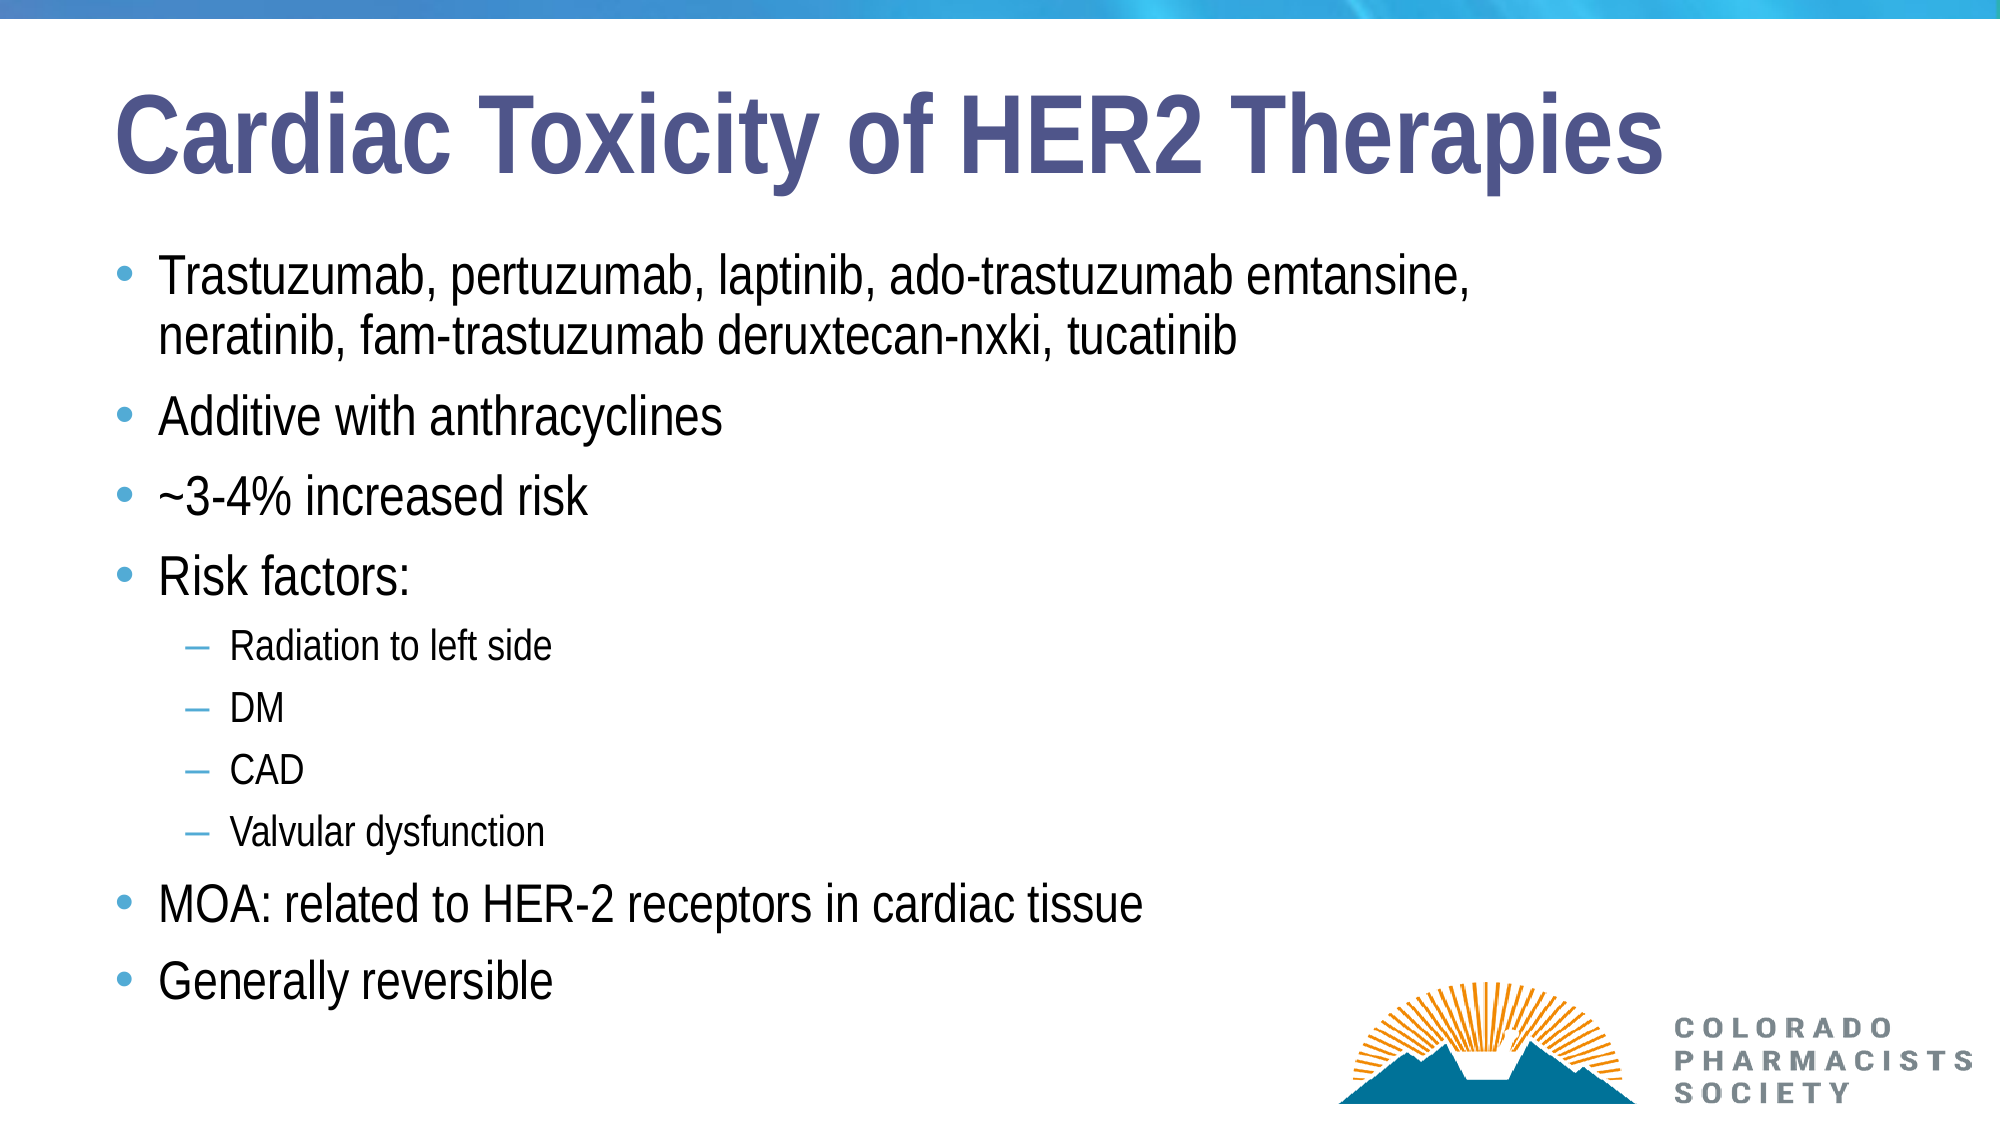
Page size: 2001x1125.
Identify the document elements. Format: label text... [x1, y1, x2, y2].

picture [1338, 982, 1972, 1104]
picture [0, 0, 2000, 19]
title Cardiac Toxicity of HER2 Therapies [99, 67, 1901, 206]
list Trastuzumab, pertuzumab, laptinib, ado-trastuzumab emtansine, neratinib, fam-trastuzumab deruxtecan-nxki, tucatinib Additive with anthracyclines ~3-4% increased risk Risk factors: Radiation to left side DM CAD Valvular dysfunction MOA: related to HER-2 receptors in cardiac tissue Generally reversible [99, 238, 1629, 1027]
